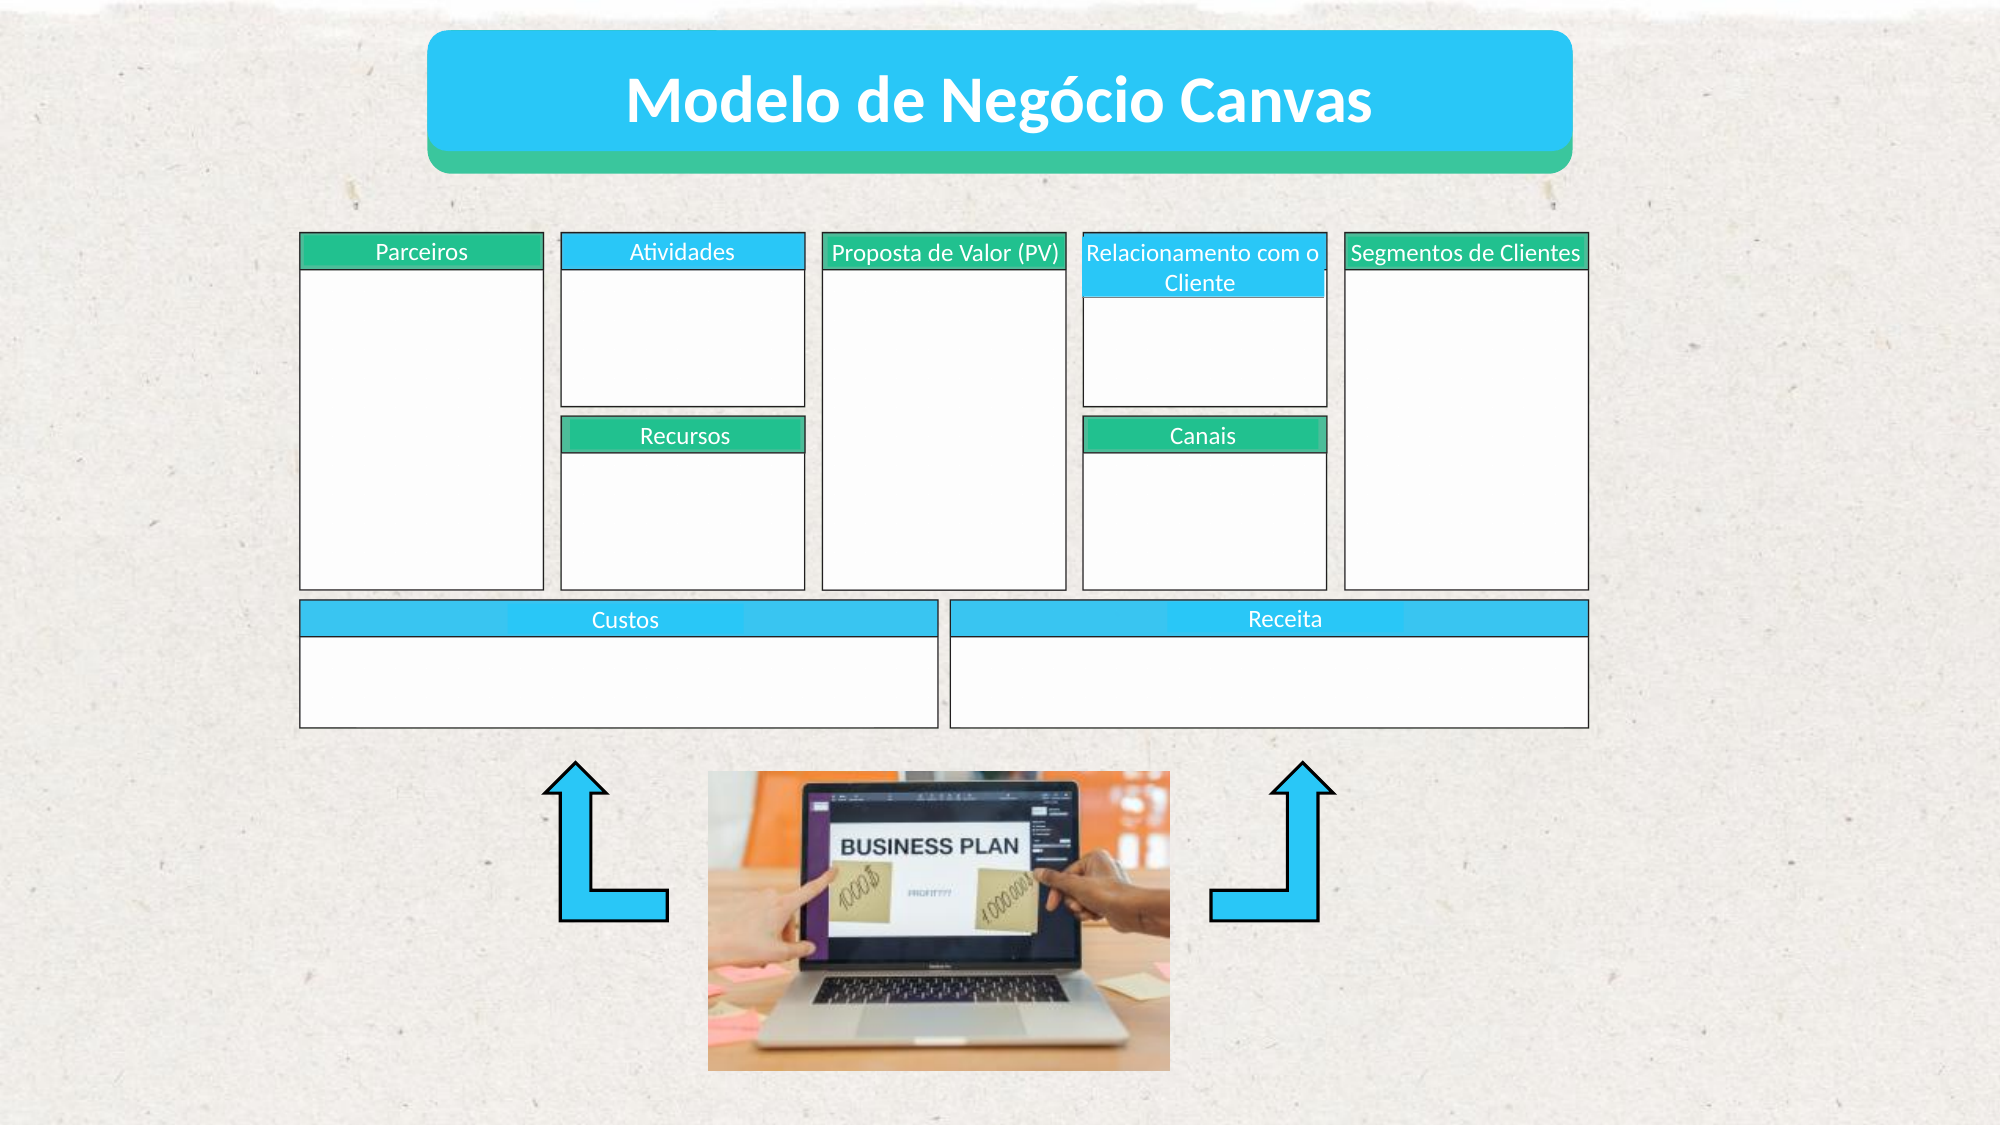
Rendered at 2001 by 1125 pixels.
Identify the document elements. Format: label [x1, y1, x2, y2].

picture [0, 0, 2000, 1125]
text_box [1082, 236, 1325, 298]
